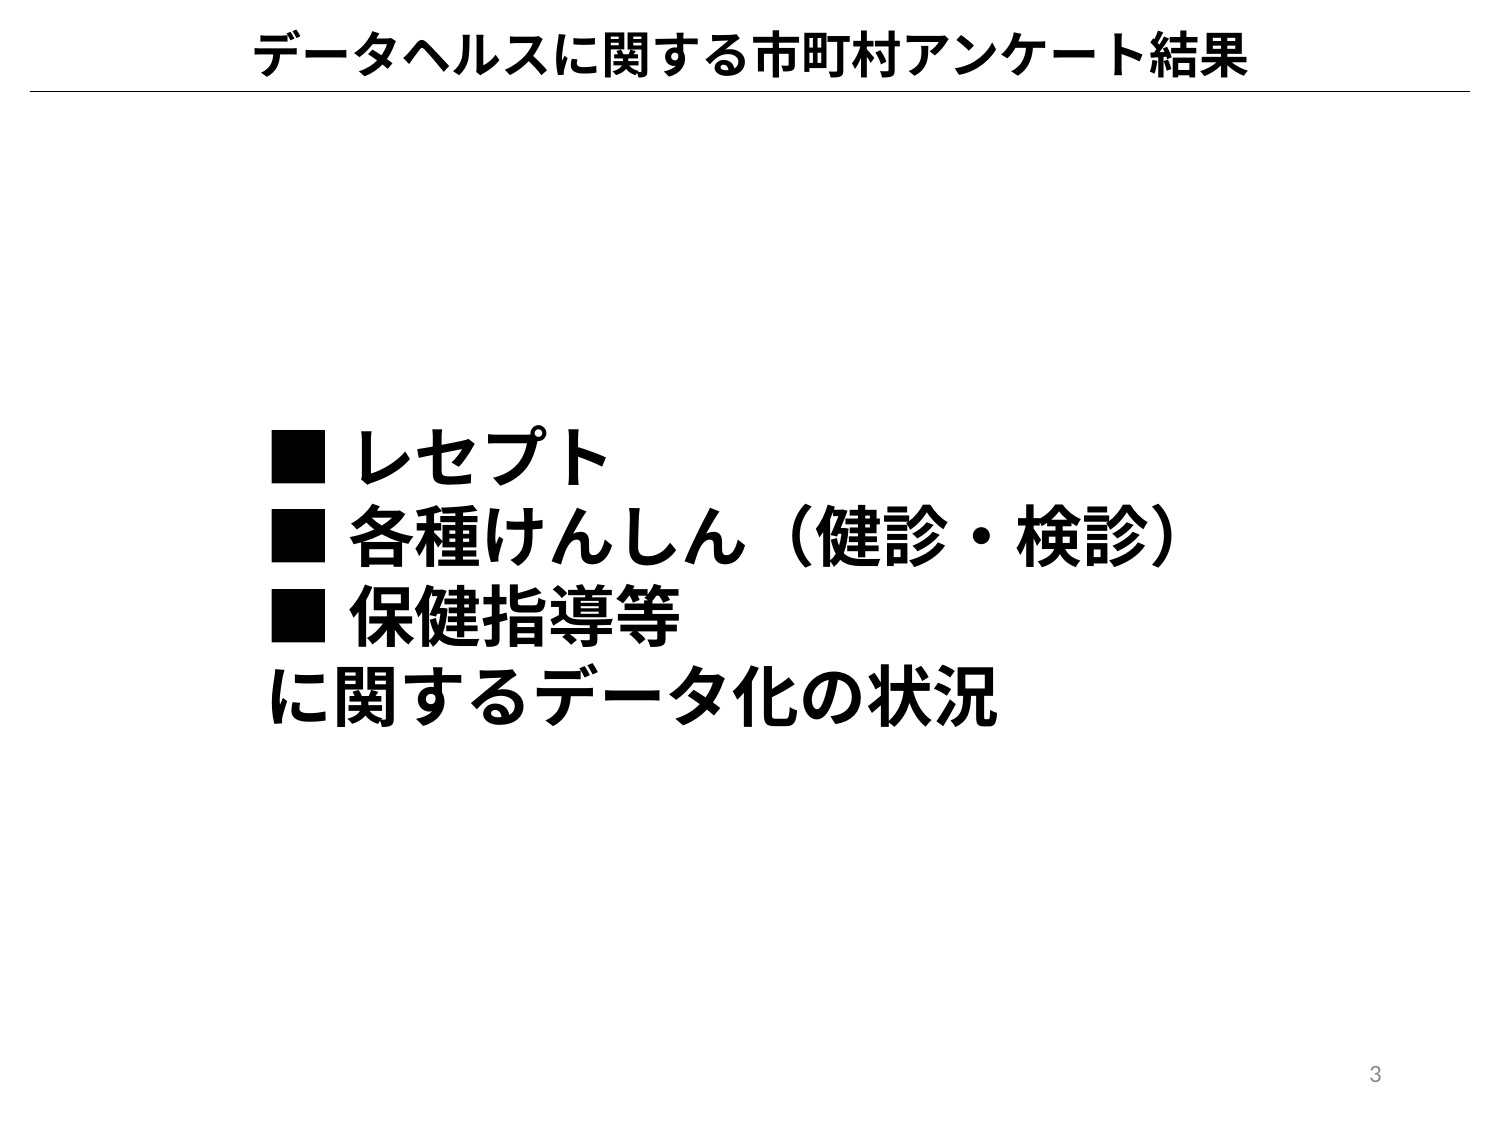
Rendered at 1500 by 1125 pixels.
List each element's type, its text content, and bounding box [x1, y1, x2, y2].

text_box データヘルスに関する市町村アンケート結果 [236, 15, 1264, 91]
slide_number 3 [1059, 1042, 1397, 1103]
text_box ■レセプト ■各種けんしん（健診・検診） ■保健指導等 に関するデータ化の状況 [250, 407, 1231, 743]
